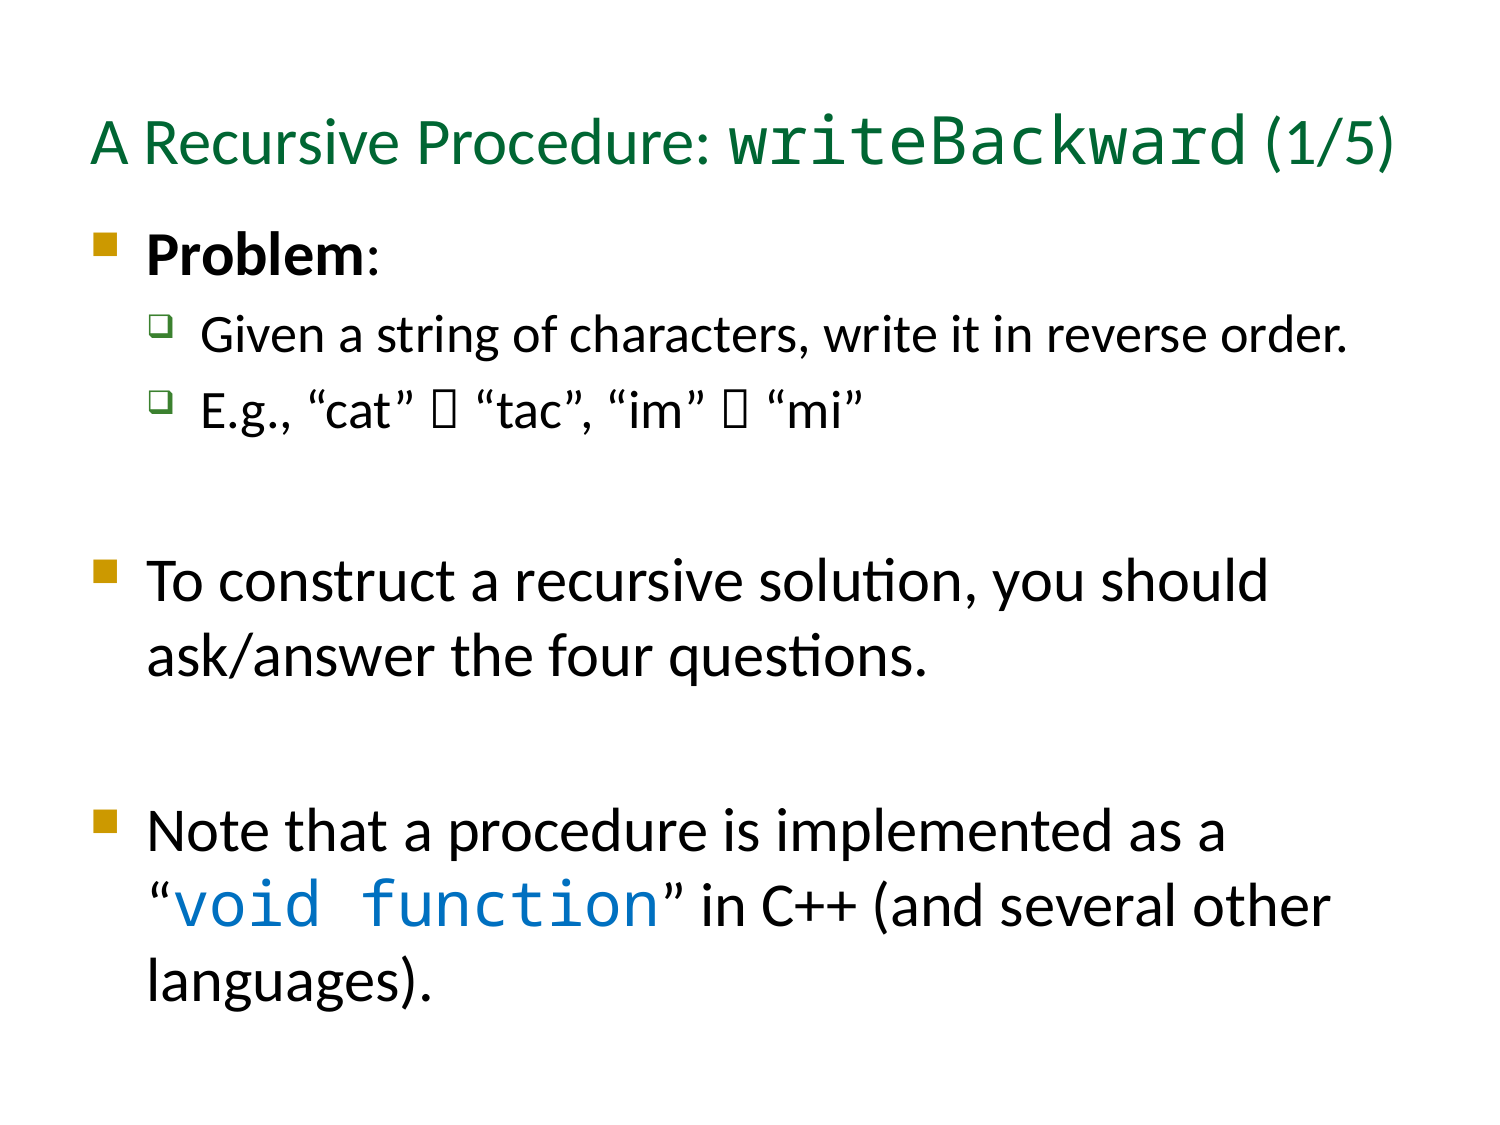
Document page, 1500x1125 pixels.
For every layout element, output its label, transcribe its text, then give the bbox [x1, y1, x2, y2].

list Problem: Given a string of characters, write it in reverse order. E.g., “cat”  “tac”, “im”  “mi” To construct a recursive solution, you should ask/answer the four questions. Note that a procedure is implemented as a “void function” in C++ (and several other languages). [74, 204, 1426, 1063]
title A Recursive Procedure: writeBackward (1/5) [74, 89, 1426, 204]
